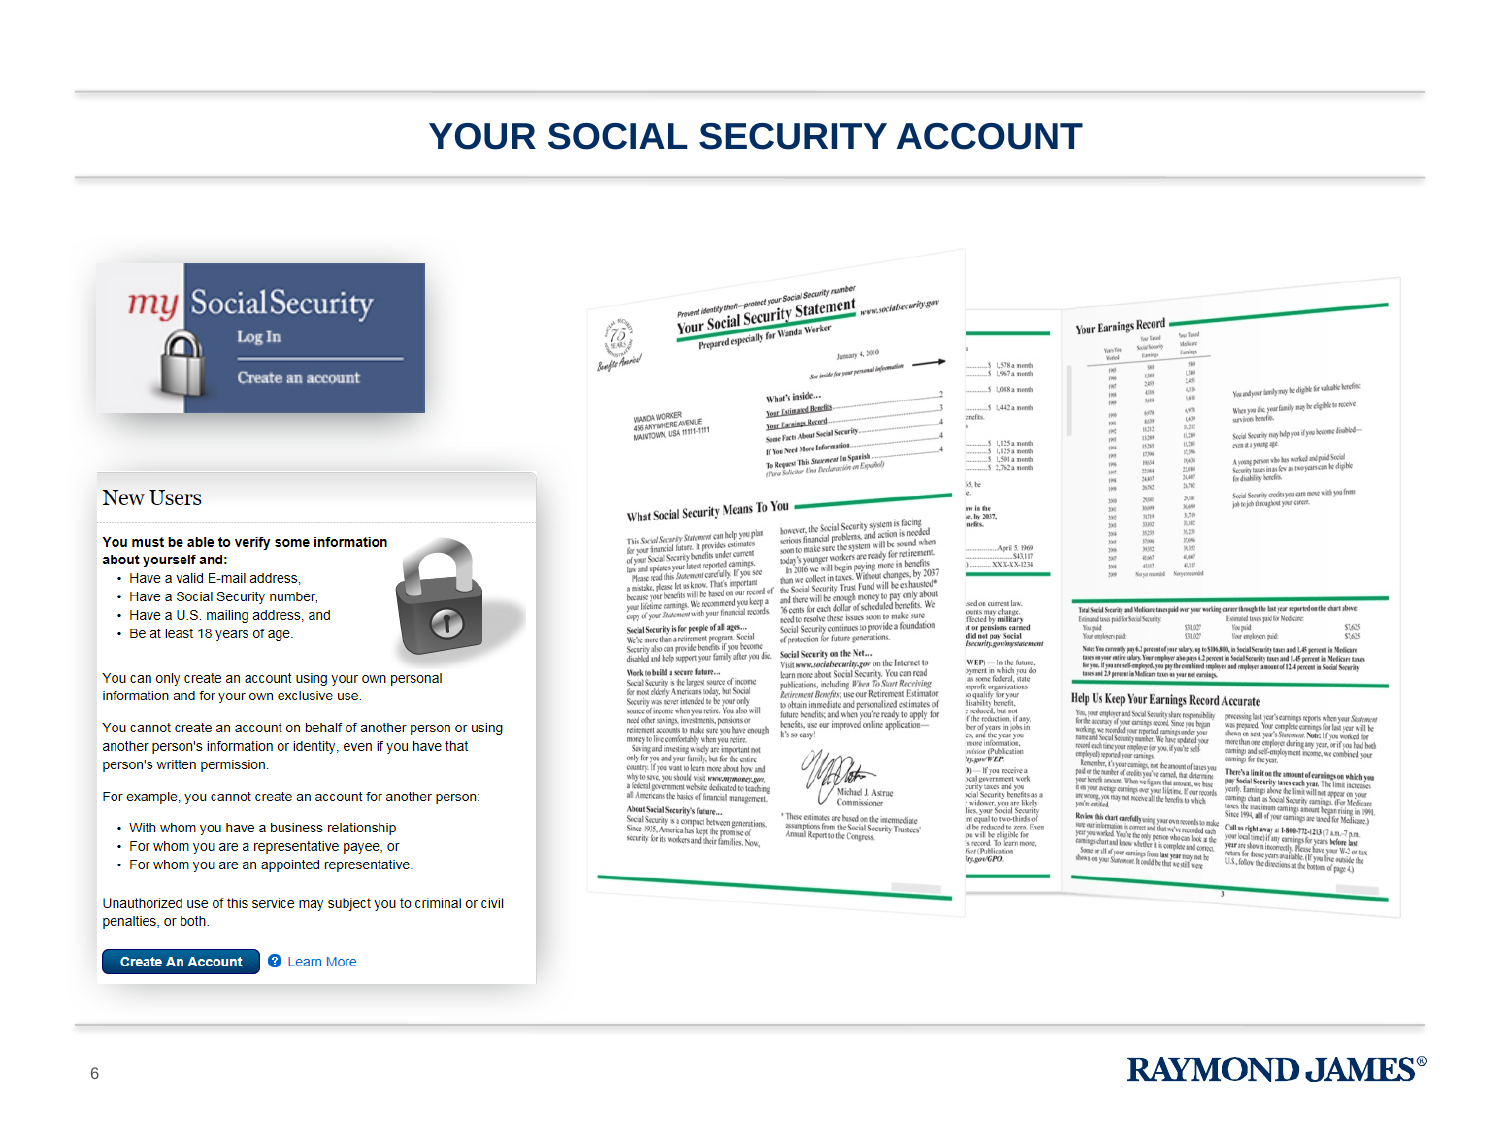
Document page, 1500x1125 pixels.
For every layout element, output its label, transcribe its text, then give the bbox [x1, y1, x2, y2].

title Your social security account [118, 92, 1394, 177]
picture [567, 233, 1415, 926]
picture [96, 471, 537, 984]
picture [96, 263, 426, 413]
slide_number 6 [75, 1042, 425, 1103]
